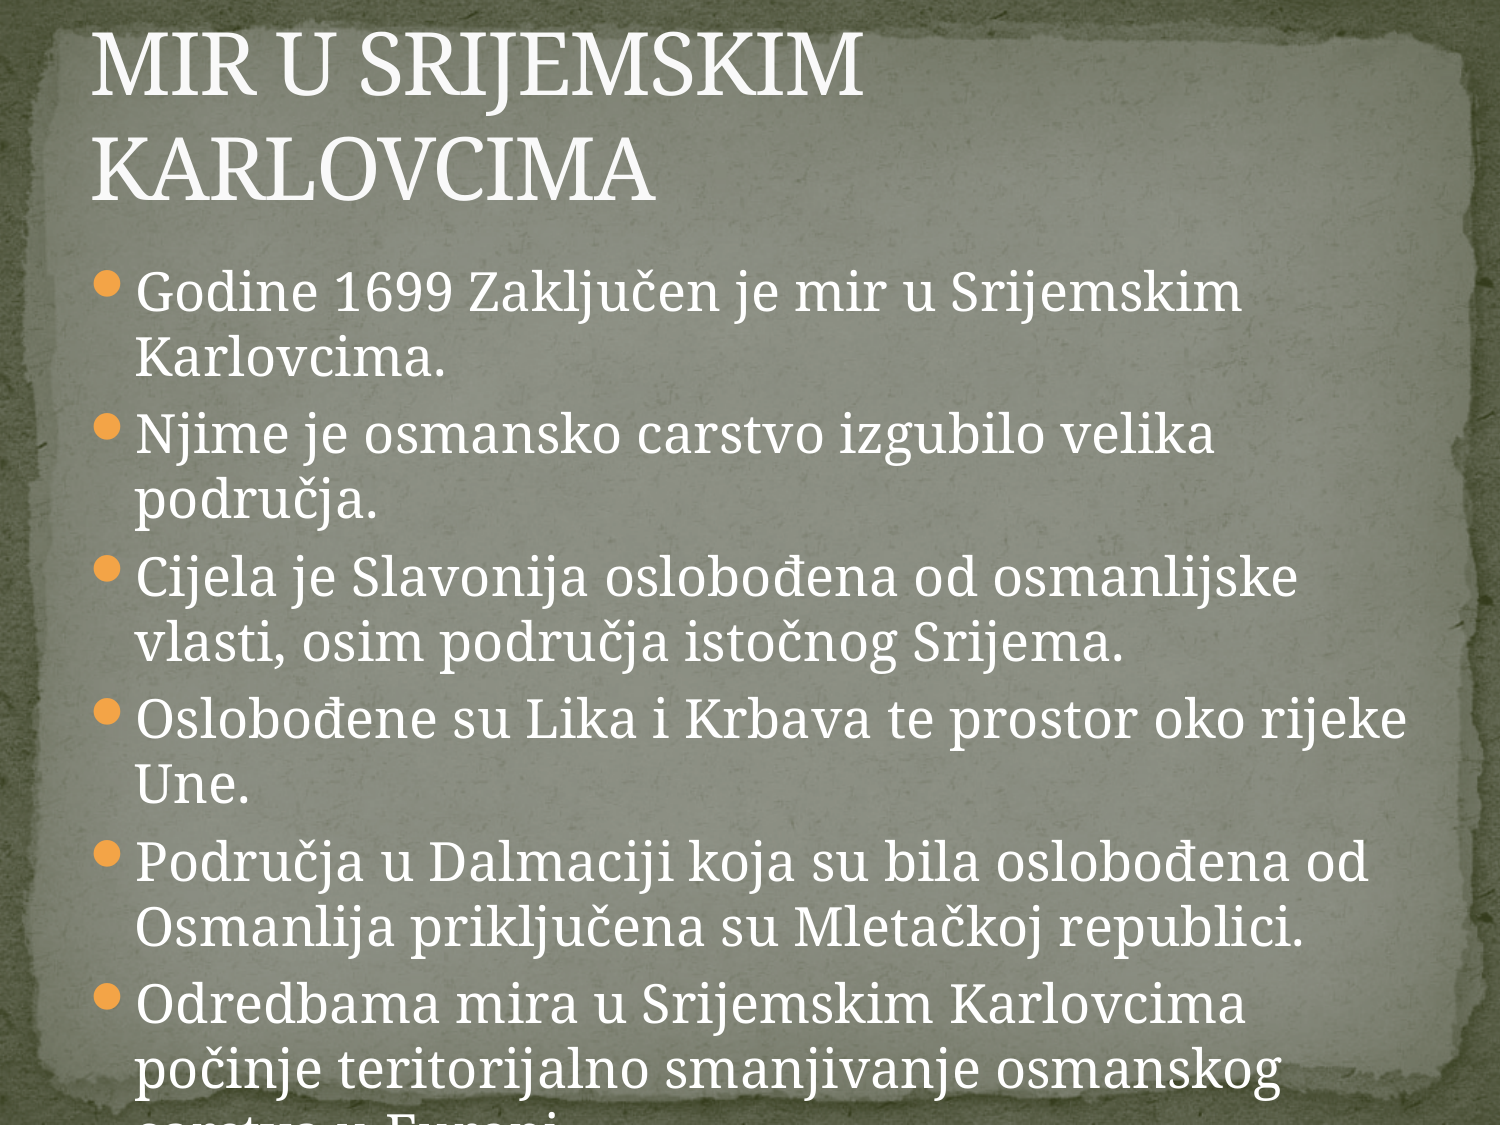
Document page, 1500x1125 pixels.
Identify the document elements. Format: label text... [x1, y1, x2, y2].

title MIR U SRIJEMSKIM KARLOVCIMA [74, 24, 1425, 225]
list Godine 1699 Zaključen je mir u Srijemskim Karlovcima. Njime je osmansko carstvo izgubilo velika područja. Cijela je Slavonija oslobođena od osmanlijske vlasti, osim područja istočnog Srijema. Oslobođene su Lika i Krbava te prostor oko rijeke Une. Područja u Dalmaciji koja su bila oslobođena od Osmanlija priključena su Mletačkoj republici. Odredbama mira u Srijemskim Karlovcima počinje teritorijalno smanjivanje osmanskog carstva u Europi. [75, 249, 1425, 1000]
